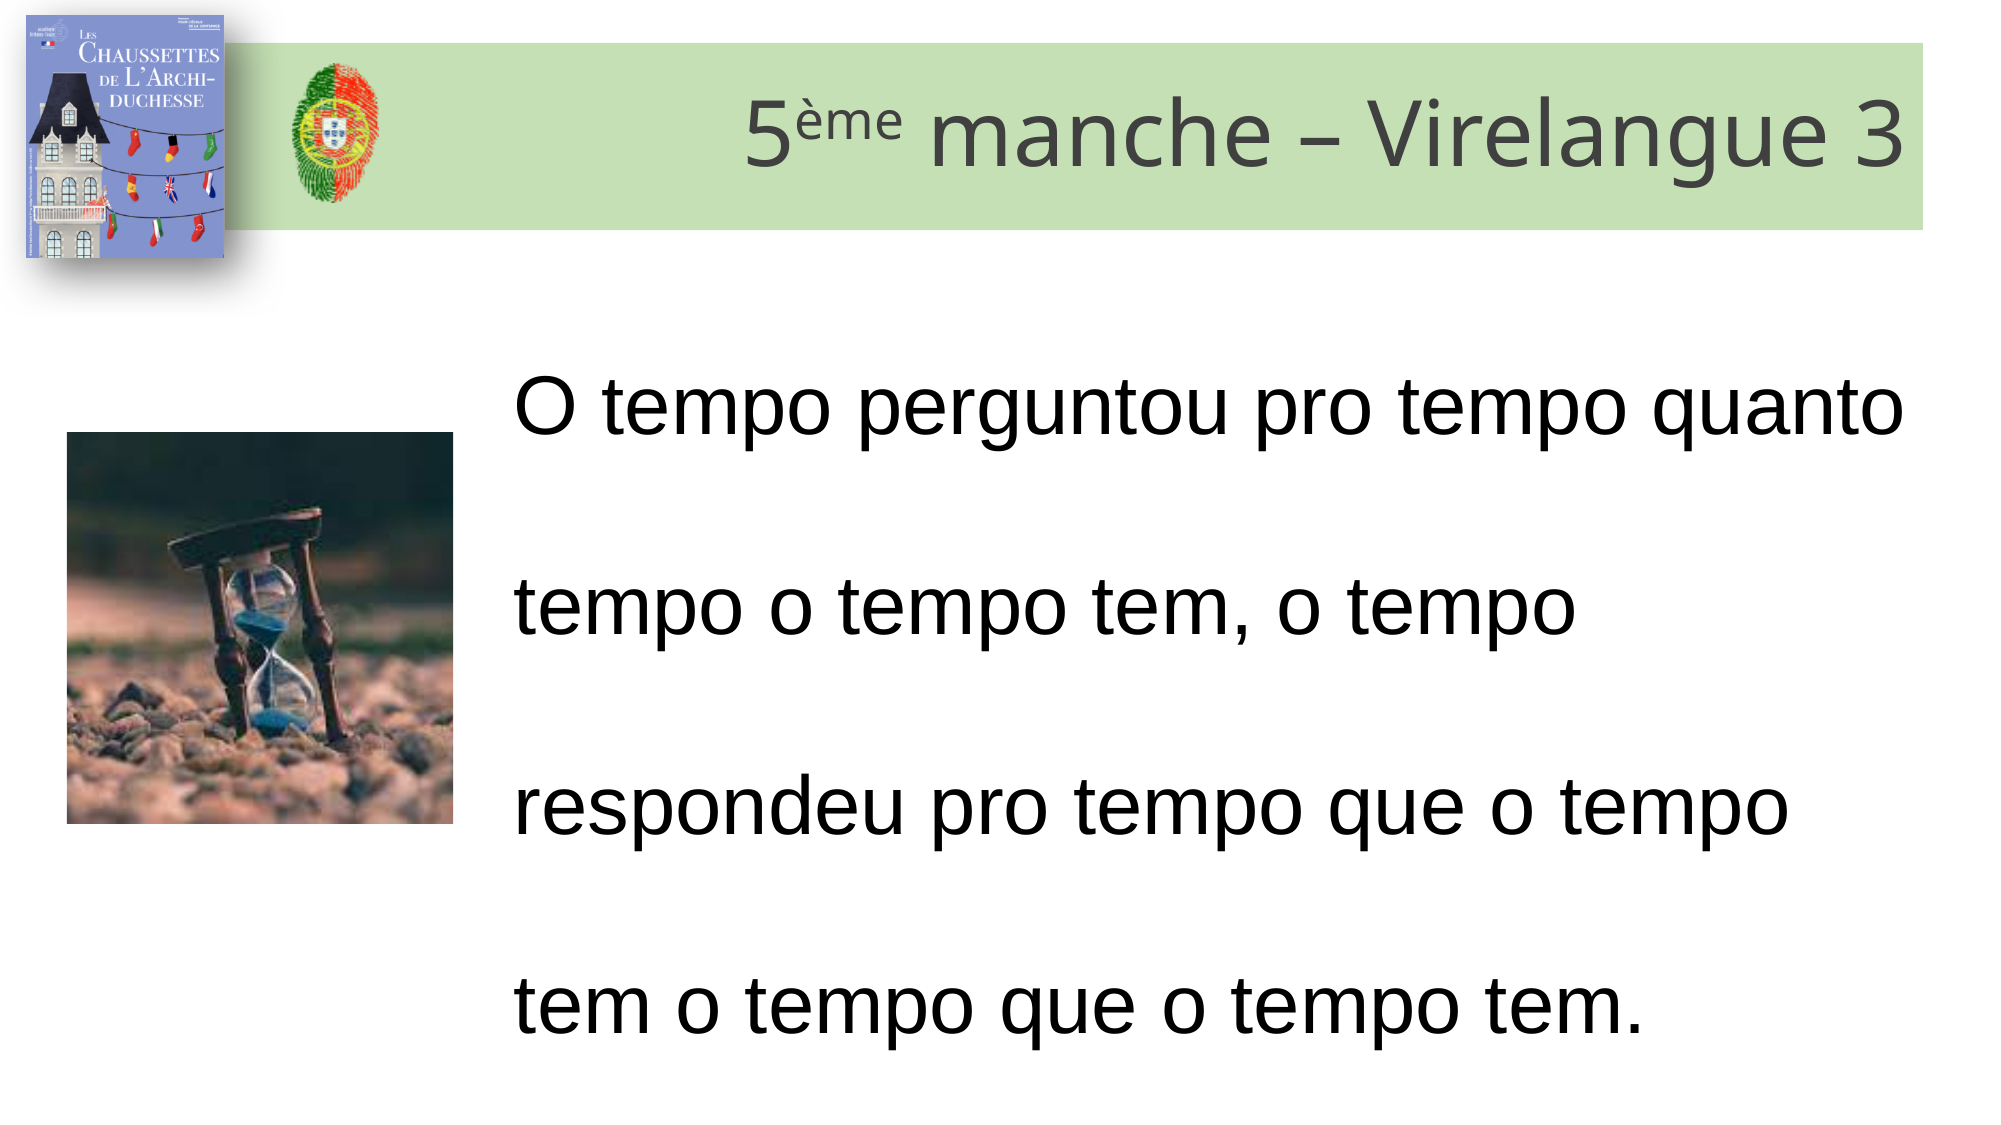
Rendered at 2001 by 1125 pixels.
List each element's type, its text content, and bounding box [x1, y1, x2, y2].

title 5ème manche – Virelangue 3 [271, 42, 1923, 231]
text_box O tempo perguntou pro tempo quanto tempo o tempo tem, o tempo respondeu pro tempo que o tempo tem o tempo que o tempo tem. [498, 243, 1944, 1059]
picture [291, 63, 379, 203]
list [26, 15, 224, 258]
picture [66, 432, 454, 824]
